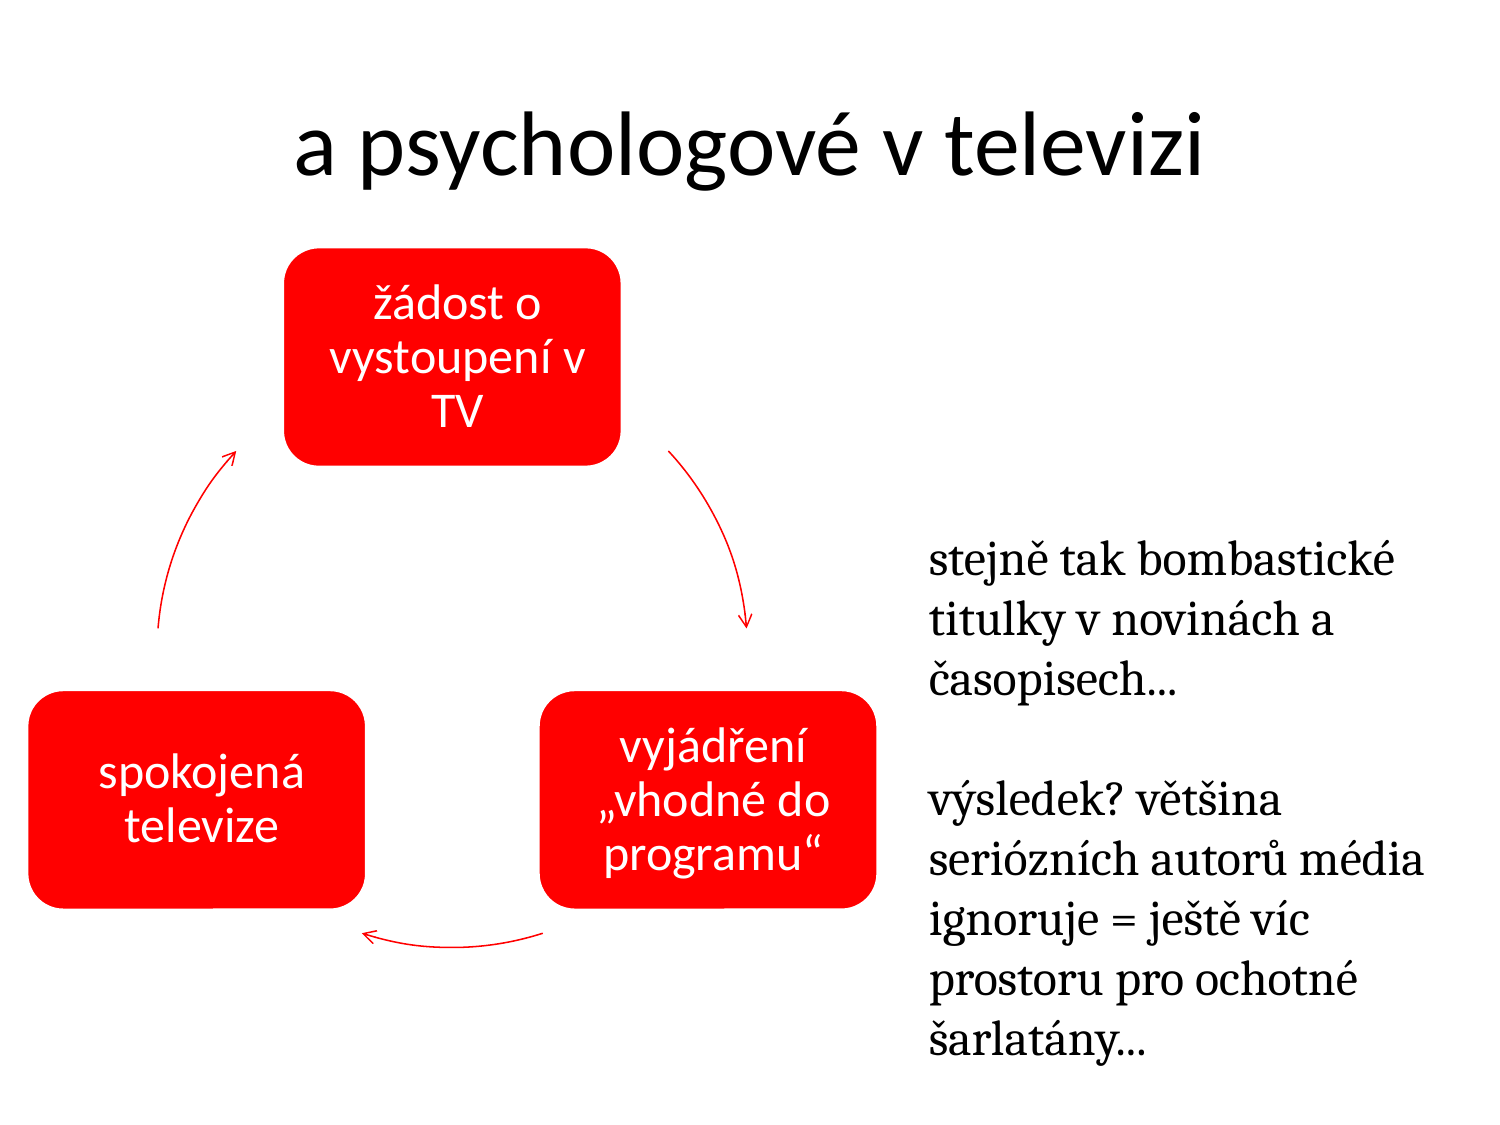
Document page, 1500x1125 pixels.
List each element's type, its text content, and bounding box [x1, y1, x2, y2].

text_box stejně tak bombastické titulky v novinách a časopisech... výsledek? většina seriózních autorů média ignoruje = ještě víc prostoru pro ochotné šarlatány... [914, 517, 1465, 1073]
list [0, 245, 1128, 989]
title a psychologové v televizi [75, 45, 1425, 233]
